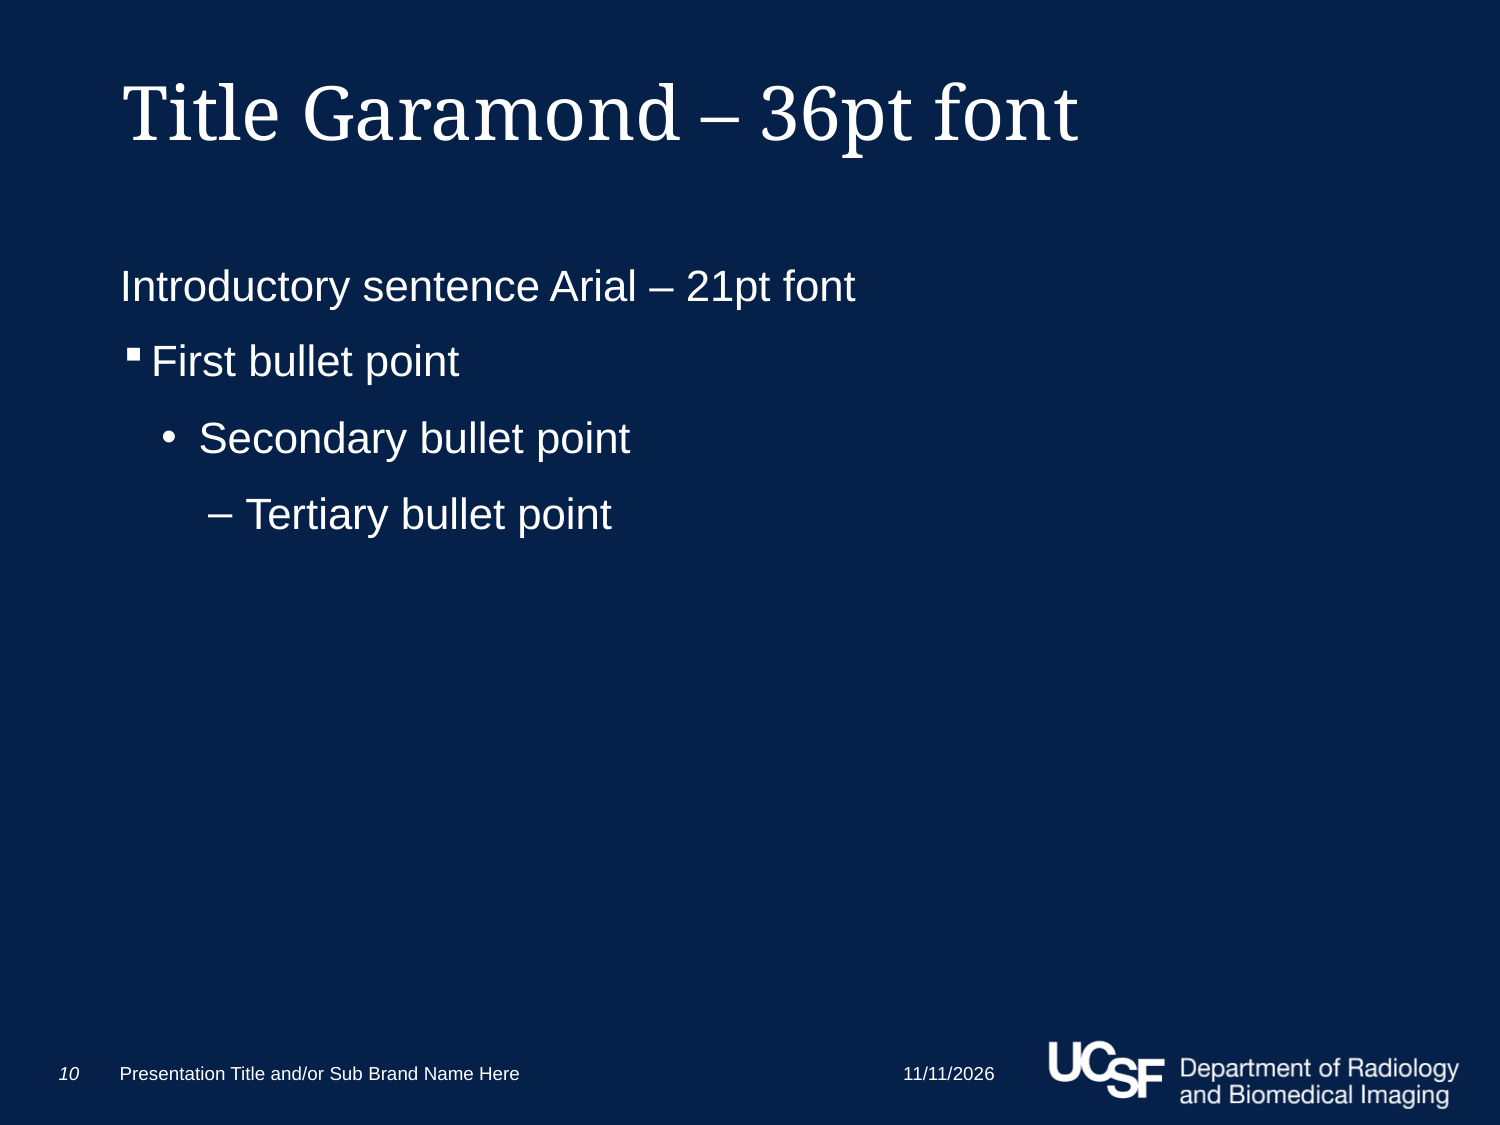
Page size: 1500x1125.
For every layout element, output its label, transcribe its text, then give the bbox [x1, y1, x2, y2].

footer Presentation Title and/or Sub Brand Name Here [119, 1061, 827, 1084]
list First bullet point Secondary bullet point Tertiary bullet point [108, 331, 1475, 990]
title Title Garamond – 36pt font [107, 71, 1435, 165]
list Introductory sentence Arial – 21pt font [104, 256, 1432, 308]
slide_number 10 [58, 1058, 100, 1085]
